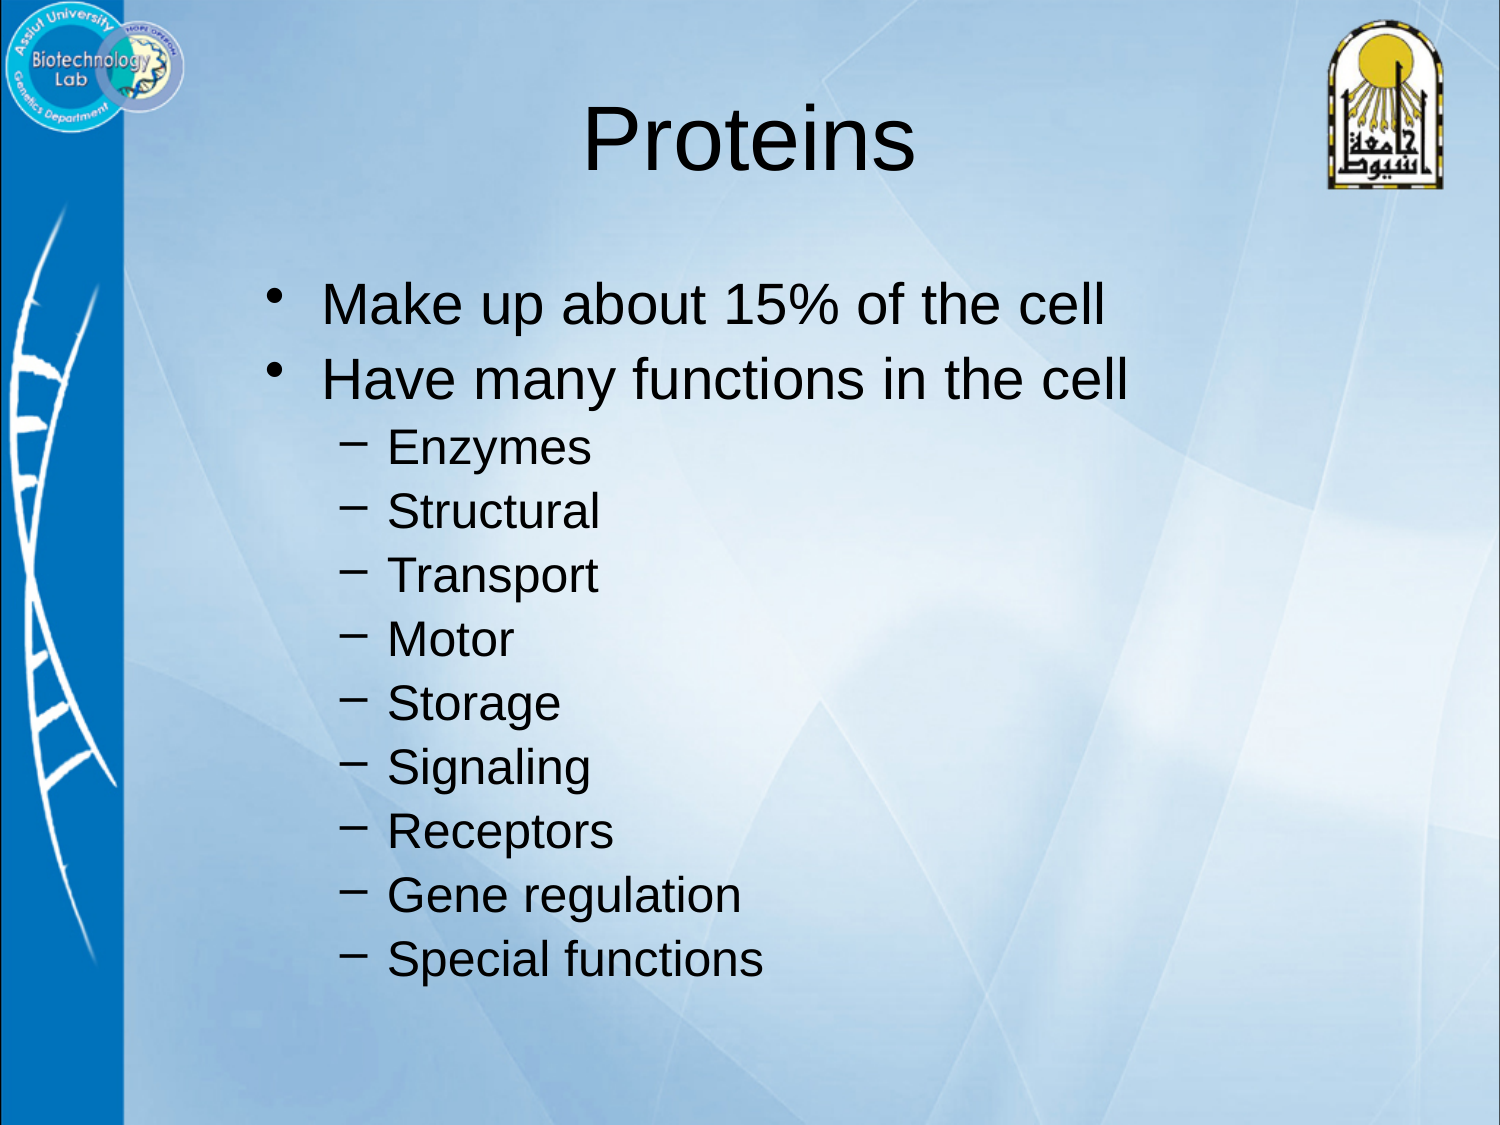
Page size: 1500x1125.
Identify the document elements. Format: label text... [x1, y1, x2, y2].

title Proteins [112, 70, 1388, 196]
list Make up about 15% of the cell Have many functions in the cell Enzymes Structural Transport Motor Storage Signaling Receptors Gene regulation Special functions [249, 266, 1250, 1055]
picture [0, 0, 1500, 1125]
